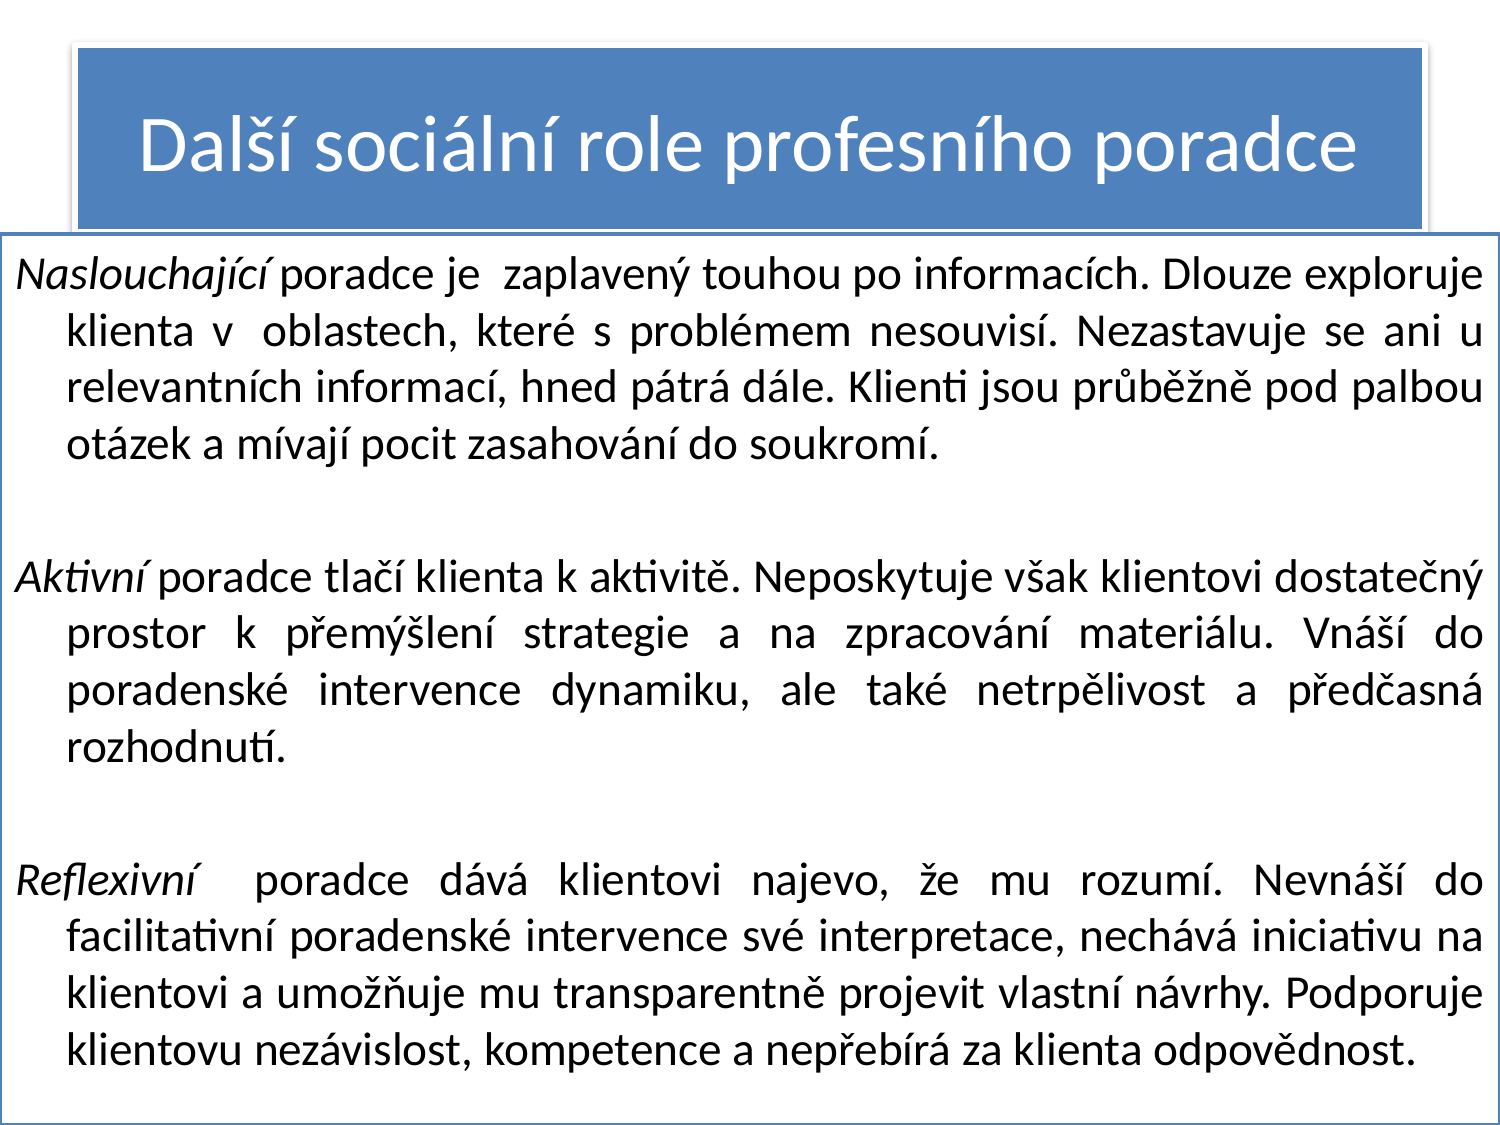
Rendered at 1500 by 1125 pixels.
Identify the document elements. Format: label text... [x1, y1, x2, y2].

list Naslouchající poradce je zaplavený touhou po informacích. Dlouze exploruje klienta v oblastech, které s problémem nesouvisí. Nezastavuje se ani u relevantních informací, hned pátrá dále. Klienti jsou průběžně pod palbou otázek a mívají pocit zasahování do soukromí. Aktivní poradce tlačí klienta k aktivitě. Neposkytuje však klientovi dostatečný prostor k přemýšlení strategie a na zpracování materiálu. Vnáší do poradenské intervence dynamiku, ale také netrpělivost a předčasná rozhodnutí. Reflexivní poradce dává klientovi najevo, že mu rozumí. Nevnáší do facilitativní poradenské intervence své interpretace, nechává iniciativu na klientovi a umožňuje mu transparentně projevit vlastní návrhy. Podporuje klientovu nezávislost, kompetence a nepřebírá za klienta odpovědnost. [0, 232, 1500, 1125]
title Další sociální role profesního poradce [72, 42, 1428, 232]
